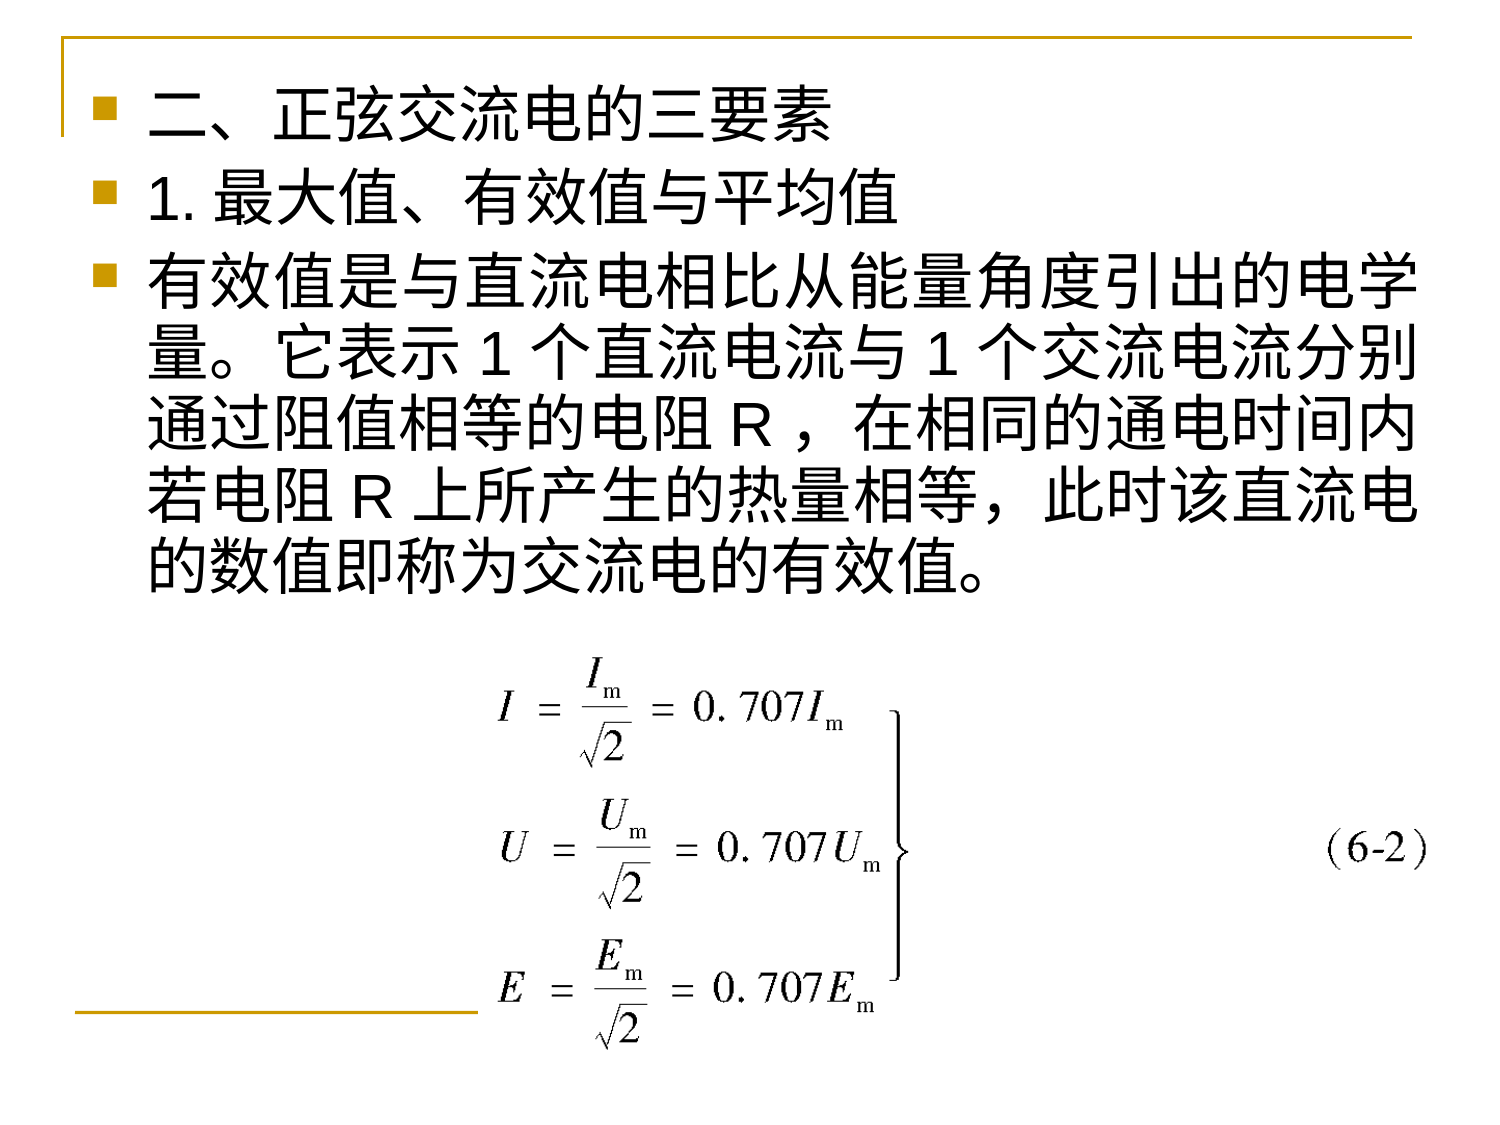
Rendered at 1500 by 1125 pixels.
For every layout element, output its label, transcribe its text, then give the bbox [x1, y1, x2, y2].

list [478, 650, 1436, 1059]
list 二、正弦交流电的三要素 1.最大值、有效值与平均值 有效值是与直流电相比从能量角度引出的电学量。它表示1个直流电流与1个交流电流分别通过阻值相等的电阻R，在相同的通电时间内若电阻R上所产生的热量相等，此时该直流电的数值即称为交流电的有效值。 [74, 72, 1436, 988]
